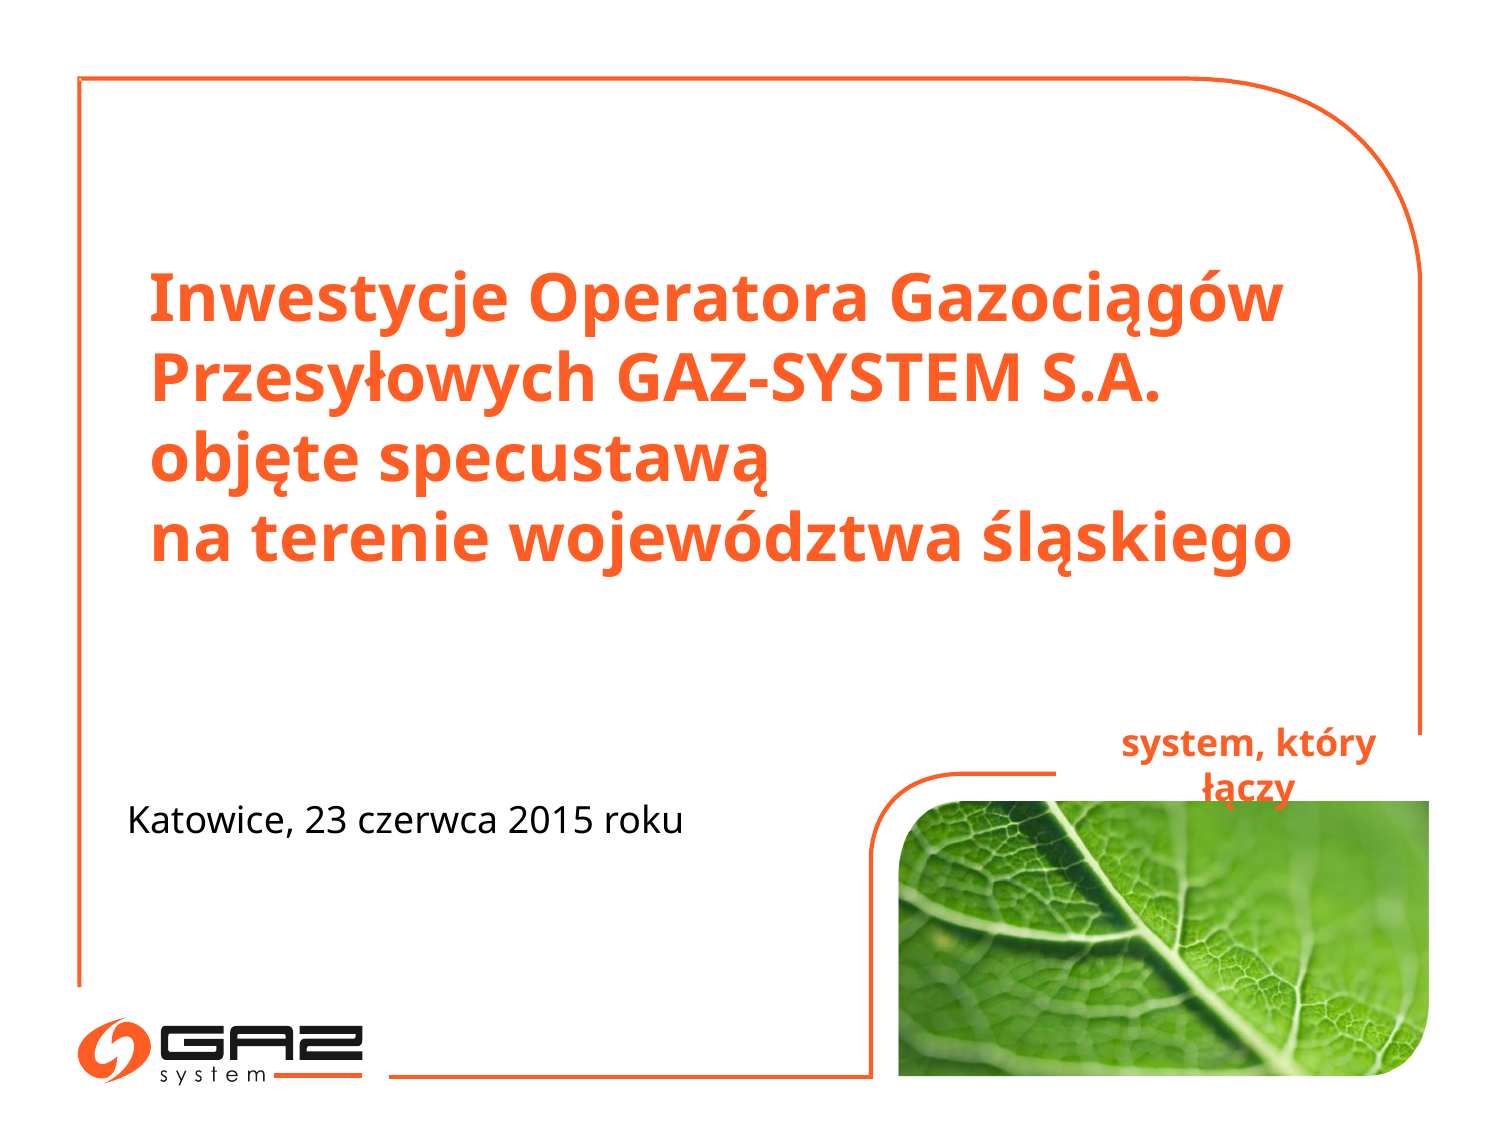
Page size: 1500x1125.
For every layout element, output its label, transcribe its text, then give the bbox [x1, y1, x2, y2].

text_box Inwestycje Operatora Gazociągów Przesyłowych GAZ-SYSTEM S.A. objęte specustawą na terenie województwa śląskiego [135, 148, 1363, 681]
picture [891, 794, 1436, 1088]
text_box Katowice, 23 czerwca 2015 roku [112, 786, 773, 851]
